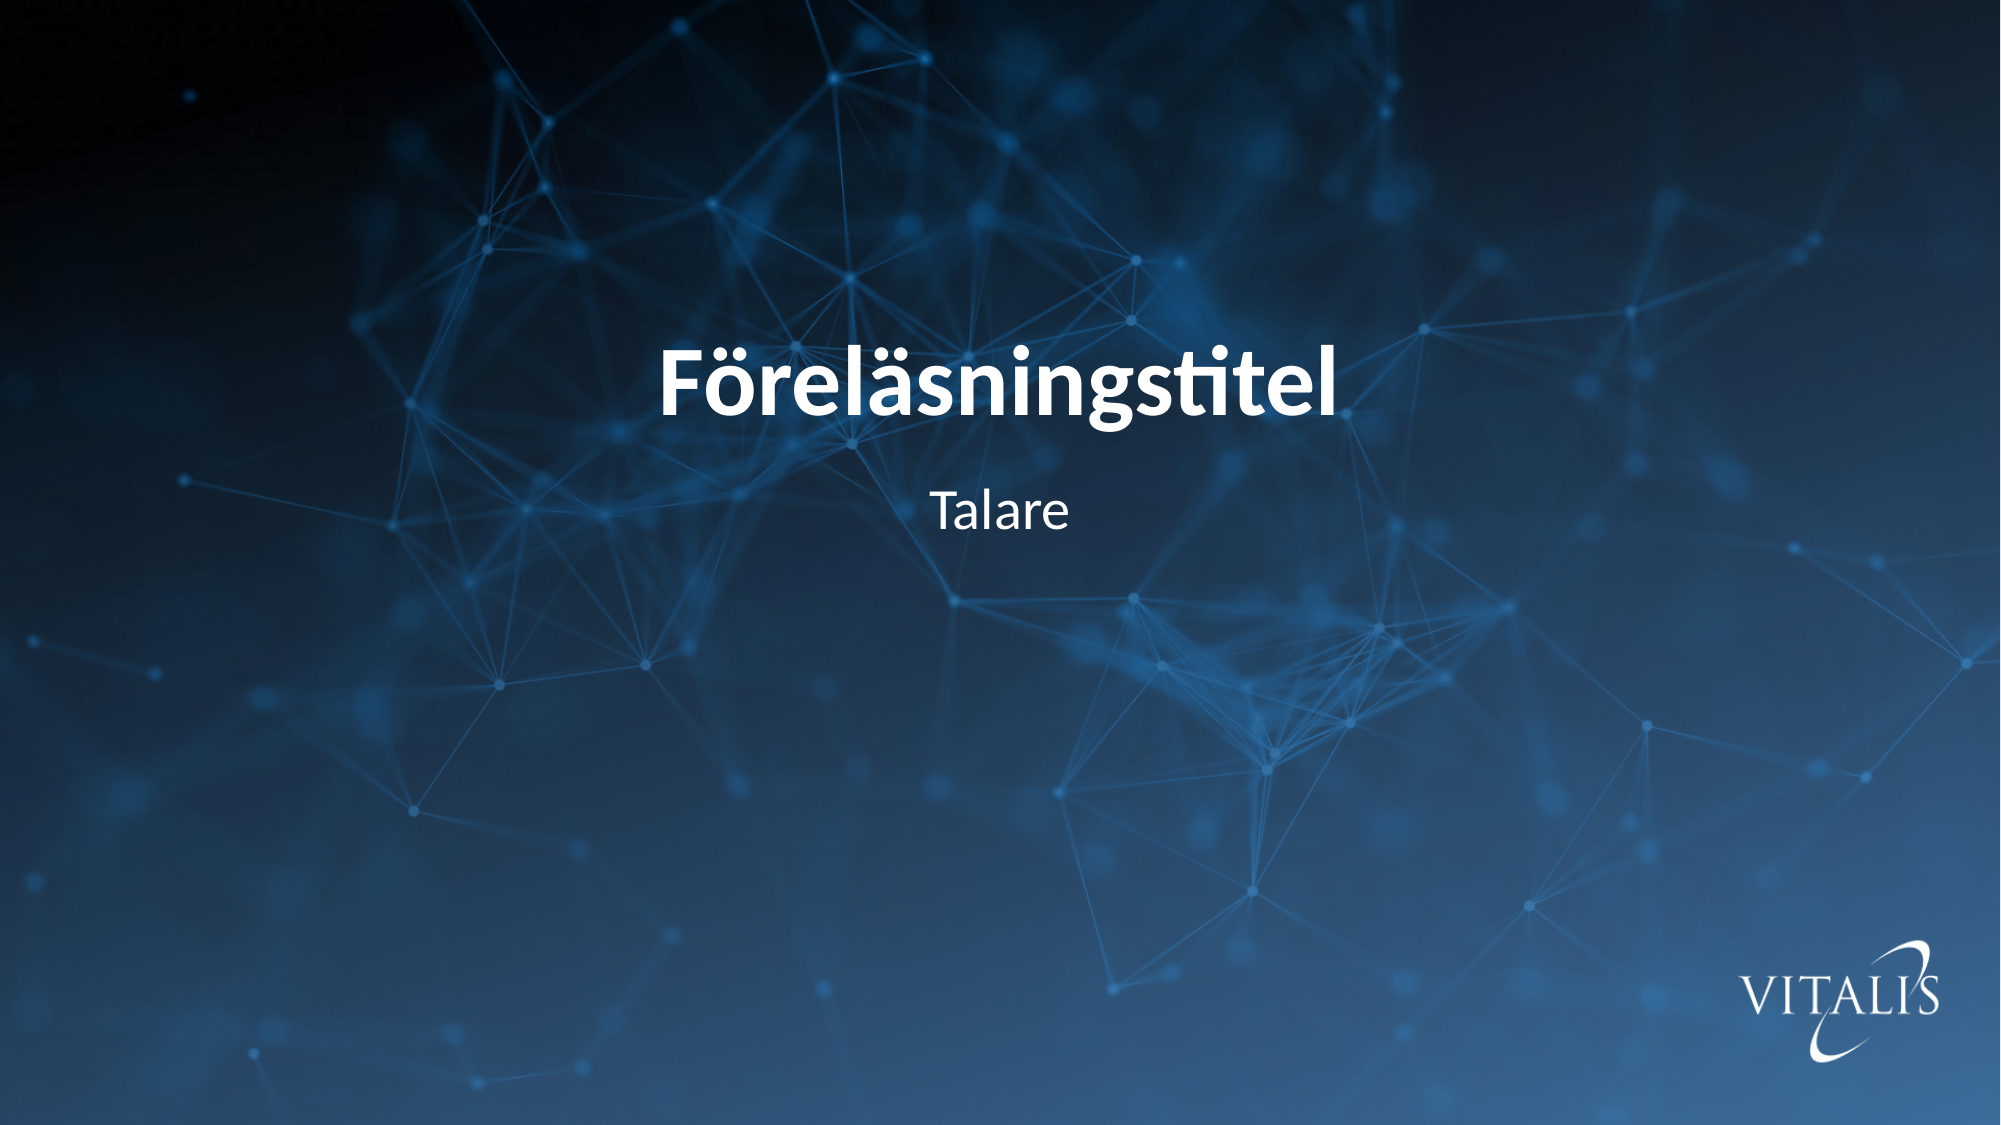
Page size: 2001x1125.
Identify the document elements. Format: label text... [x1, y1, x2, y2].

title Föreläsningstitel [137, 274, 1863, 471]
picture [0, 0, 2001, 1125]
list Talare [137, 471, 1863, 735]
